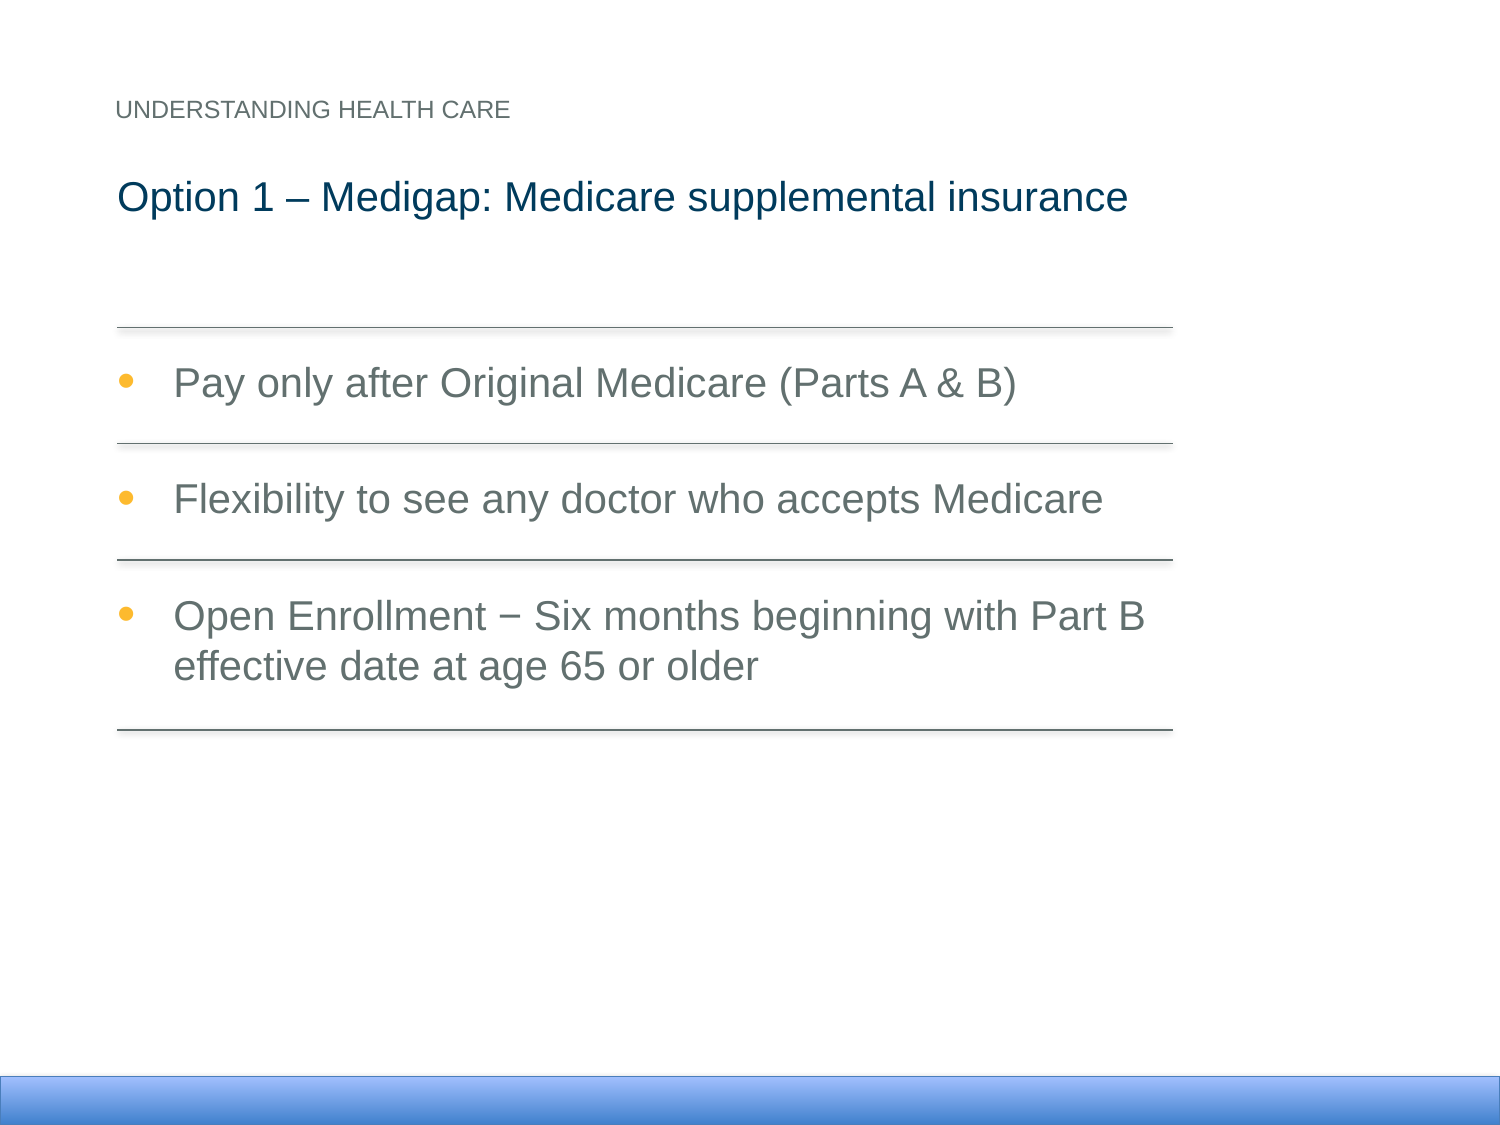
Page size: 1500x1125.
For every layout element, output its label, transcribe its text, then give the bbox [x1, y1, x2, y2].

list Option 1 – Medigap: Medicare supplemental insurance [102, 161, 1402, 253]
slide_number 22 [1118, 1085, 1469, 1125]
list Understanding health care [100, 37, 1400, 124]
text_box Pay only after Original Medicare (Parts A & B) Flexibility to see any doctor who accepts Medicare Open Enrollment − Six months beginning with Part B effective date at age 65 or older [102, 348, 1469, 924]
text_box [0, 1076, 1500, 1125]
